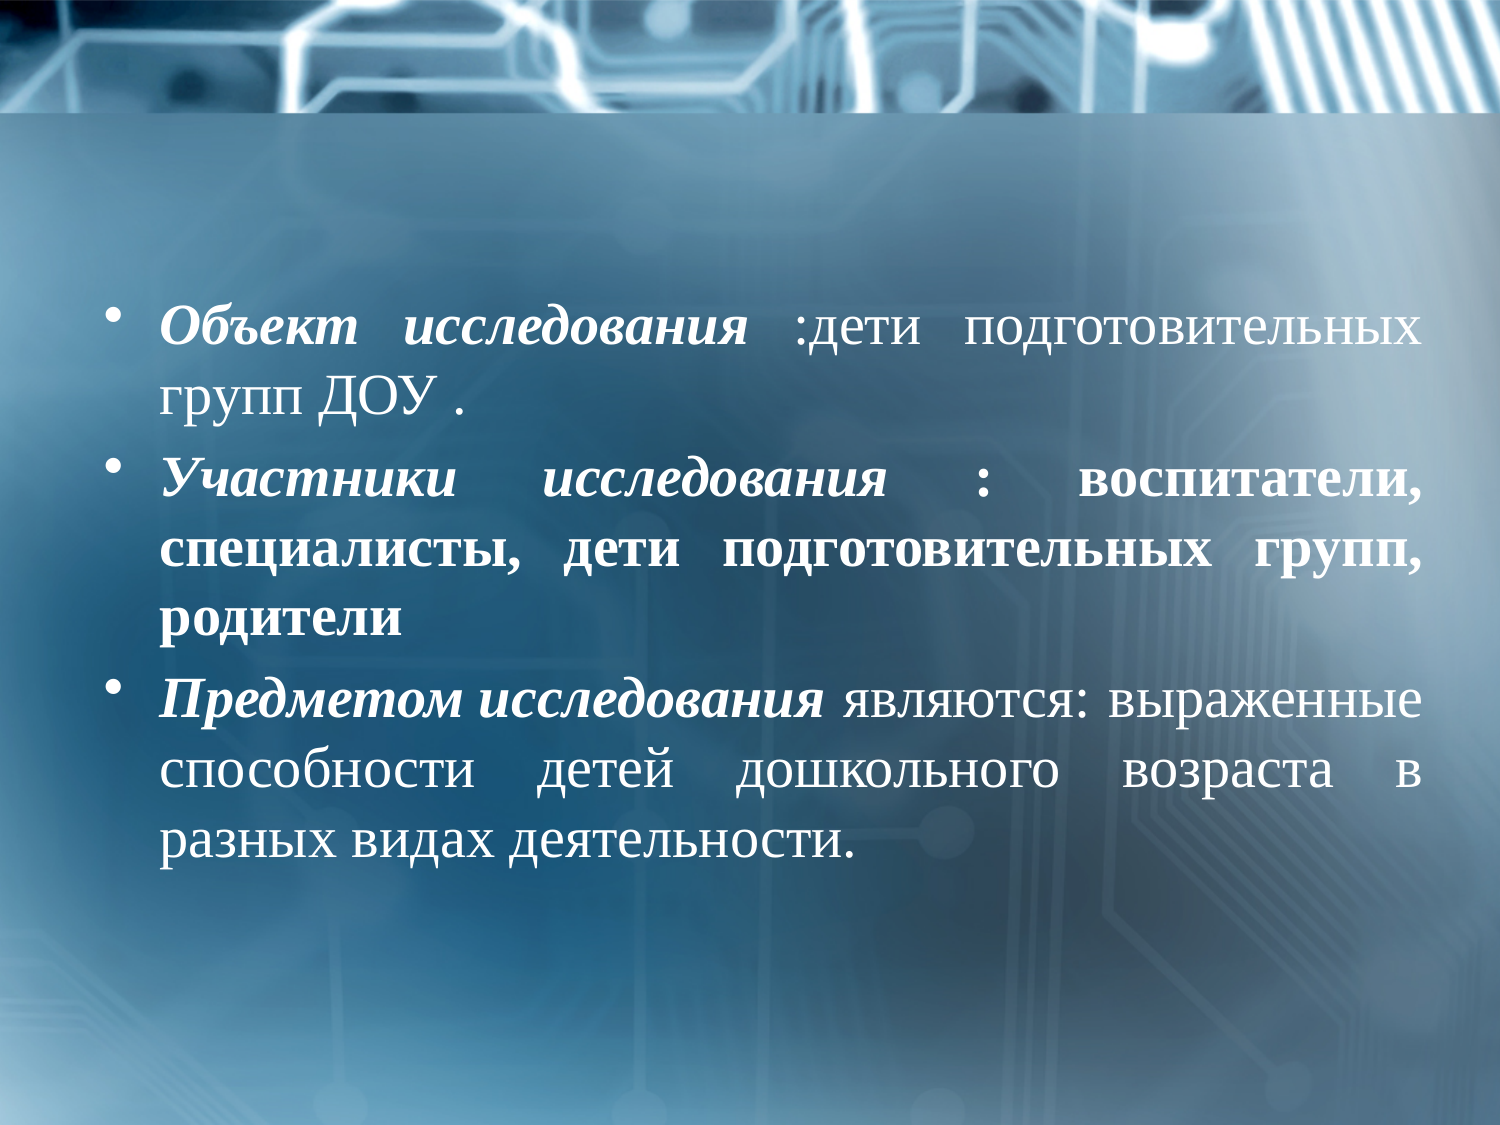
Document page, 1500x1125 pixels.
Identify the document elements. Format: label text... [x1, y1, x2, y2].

picture [0, 0, 1500, 1125]
list Объект исследования :дети подготовительных групп ДОУ . Участники исследования : воспитатели, специалисты, дети подготовительных групп, родители Предметом исследования являются: выраженные способности детей дошкольного возраста в разных видах деятельности. [88, 278, 1439, 1125]
